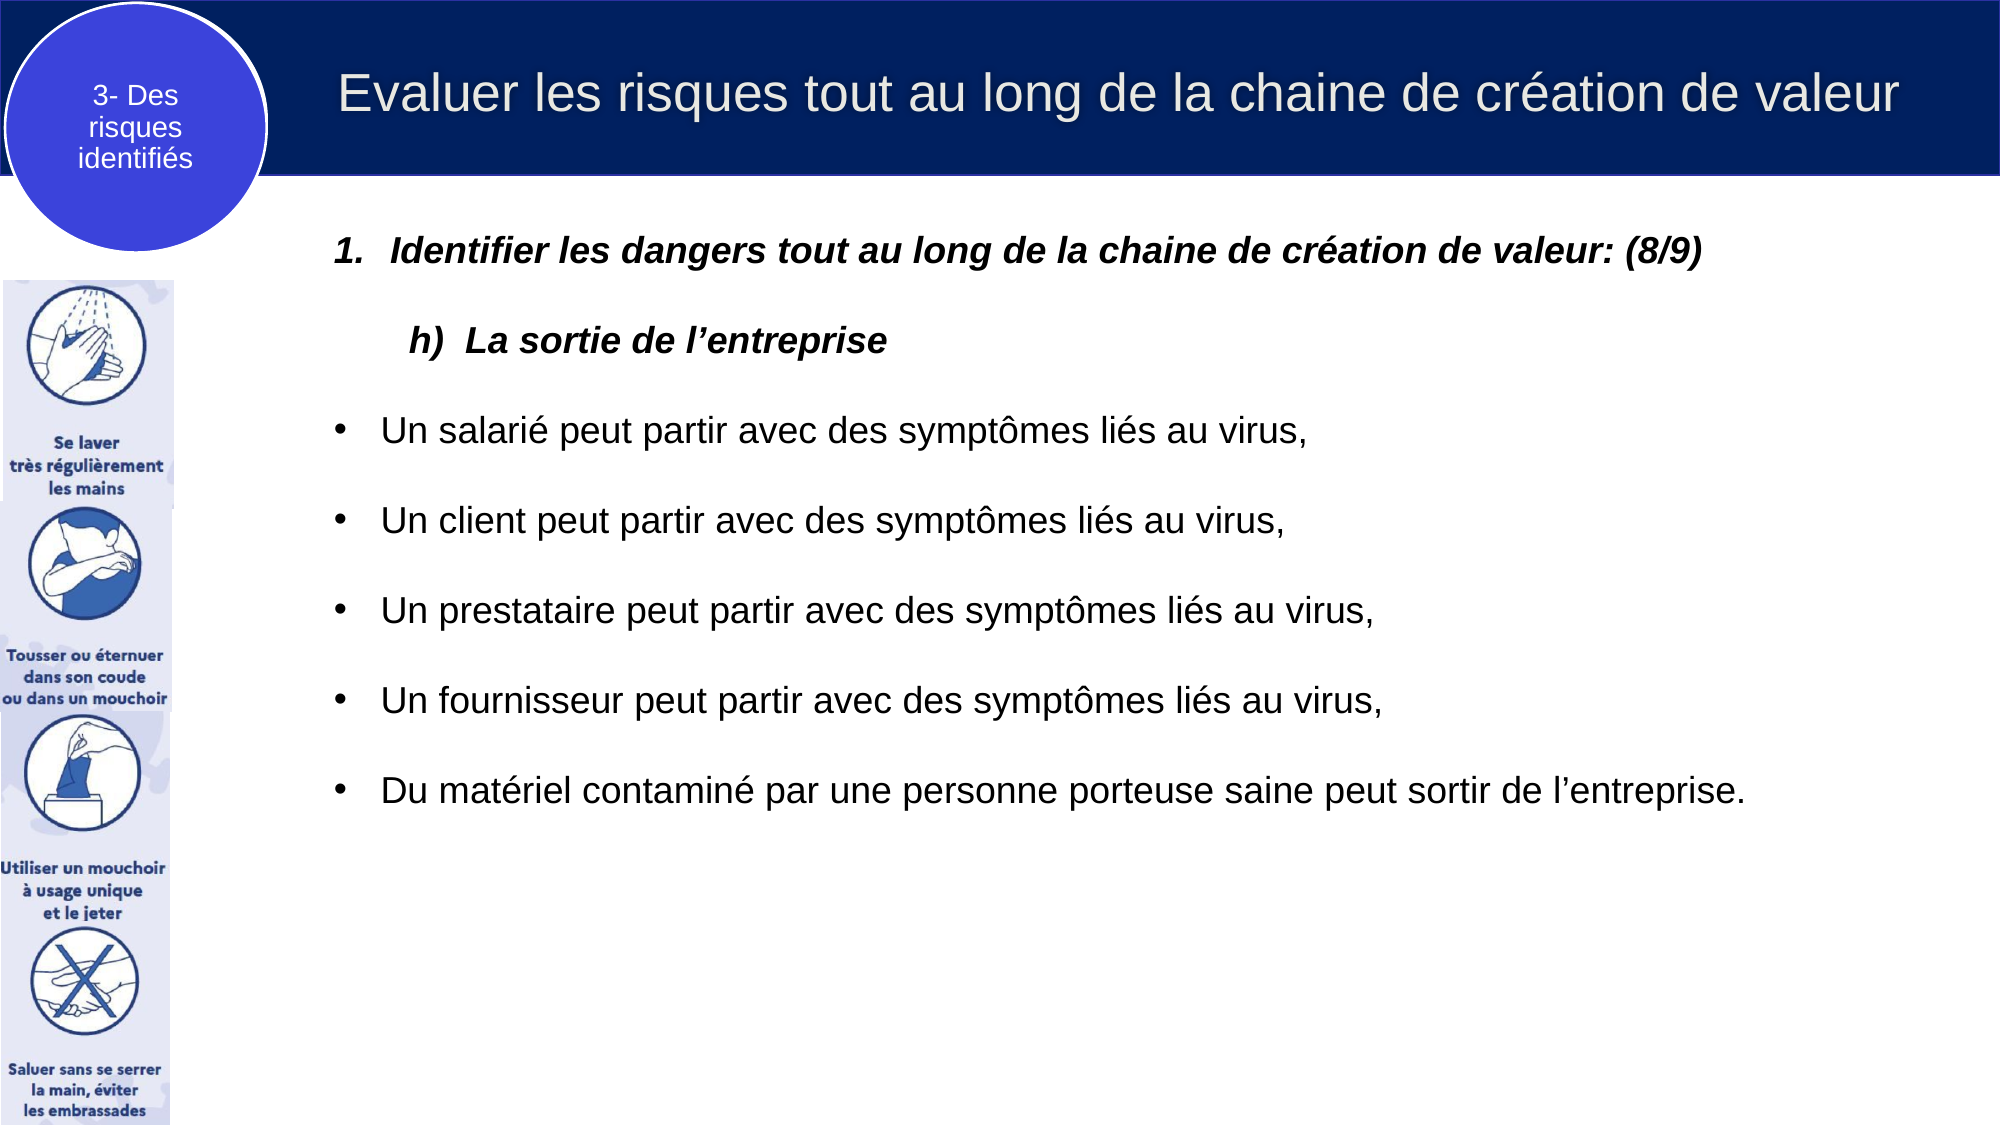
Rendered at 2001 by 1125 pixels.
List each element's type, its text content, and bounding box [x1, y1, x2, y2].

text_box [268, 0, 2000, 176]
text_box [4, 2, 267, 253]
text_box Identifier les dangers tout au long de la chaine de création de valeur: (8/9) La sortie de l’entreprise Un salarié peut partir avec des symptômes liés au virus, Un client peut partir avec des symptômes liés au virus, Un prestataire peut partir avec des symptômes liés au virus, Un fournisseur peut partir avec des symptômes liés au virus, Du matériel contaminé par une personne porteuse saine peut sortir de l’entreprise. [318, 178, 1939, 864]
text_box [0, 280, 175, 1125]
title Evaluer les risques tout au long de la chaine de création de valeur [274, 40, 1979, 149]
